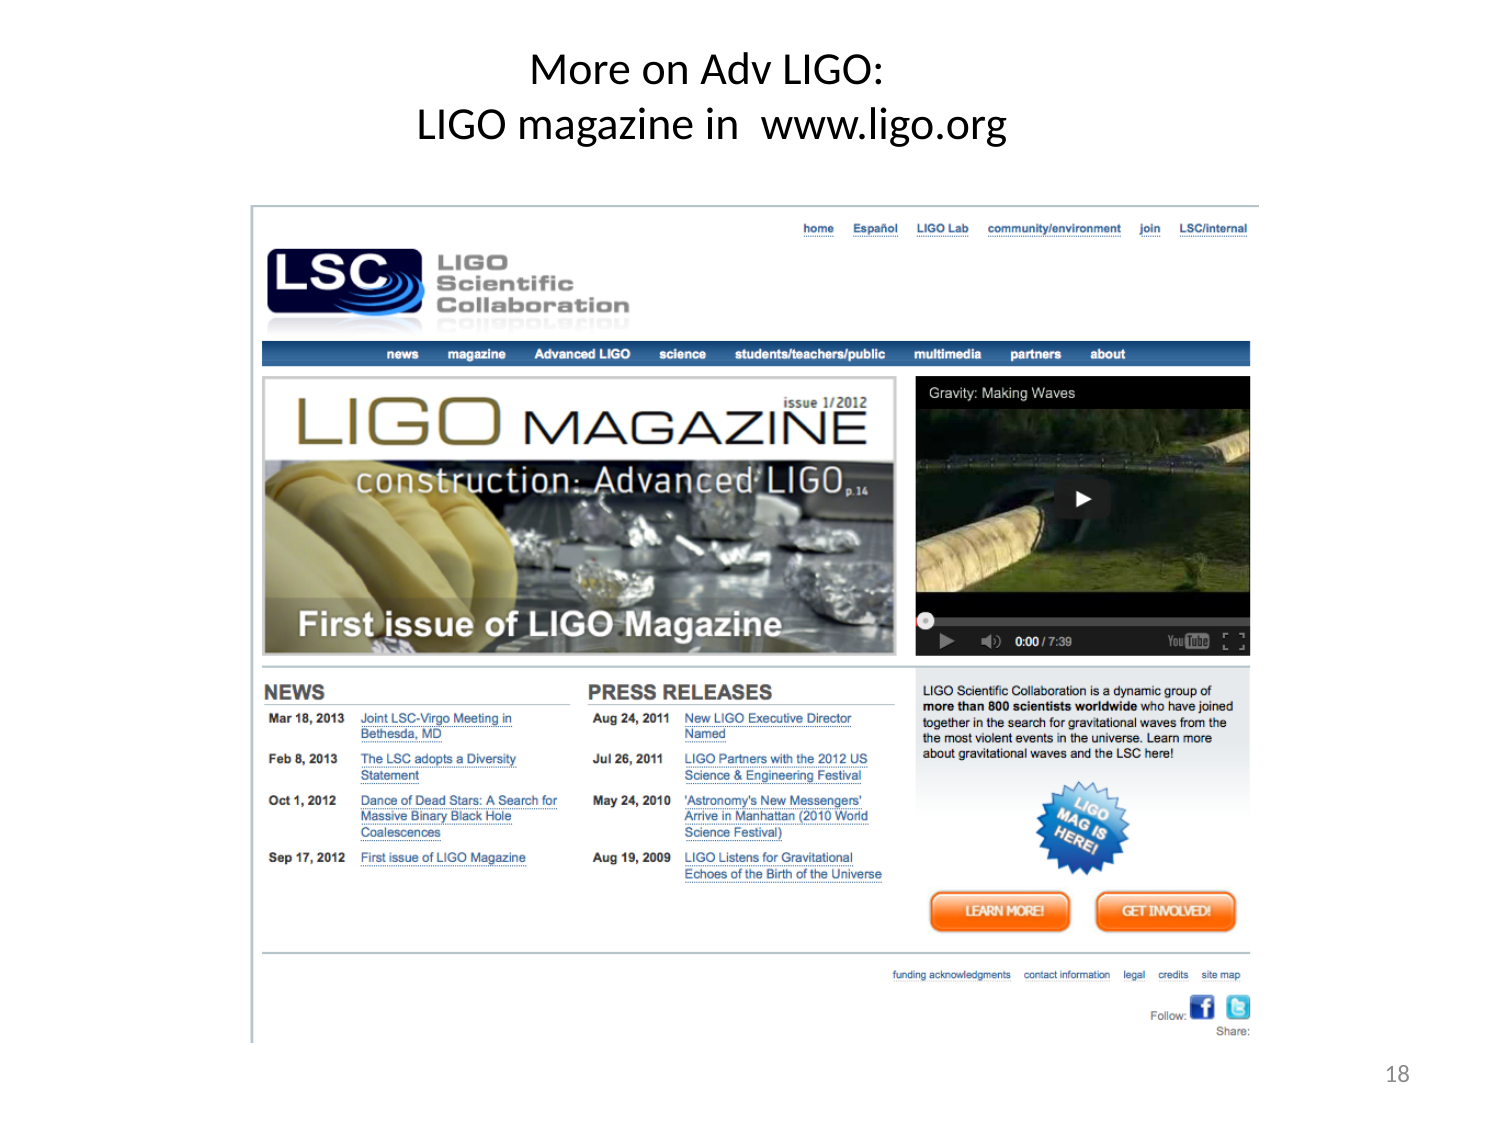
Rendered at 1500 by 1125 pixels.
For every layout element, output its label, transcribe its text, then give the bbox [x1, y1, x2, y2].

slide_number 18 [1074, 1042, 1425, 1103]
title More on Adv LIGO: LIGO magazine in www.ligo.org [138, 30, 1287, 157]
picture [250, 205, 1259, 1043]
